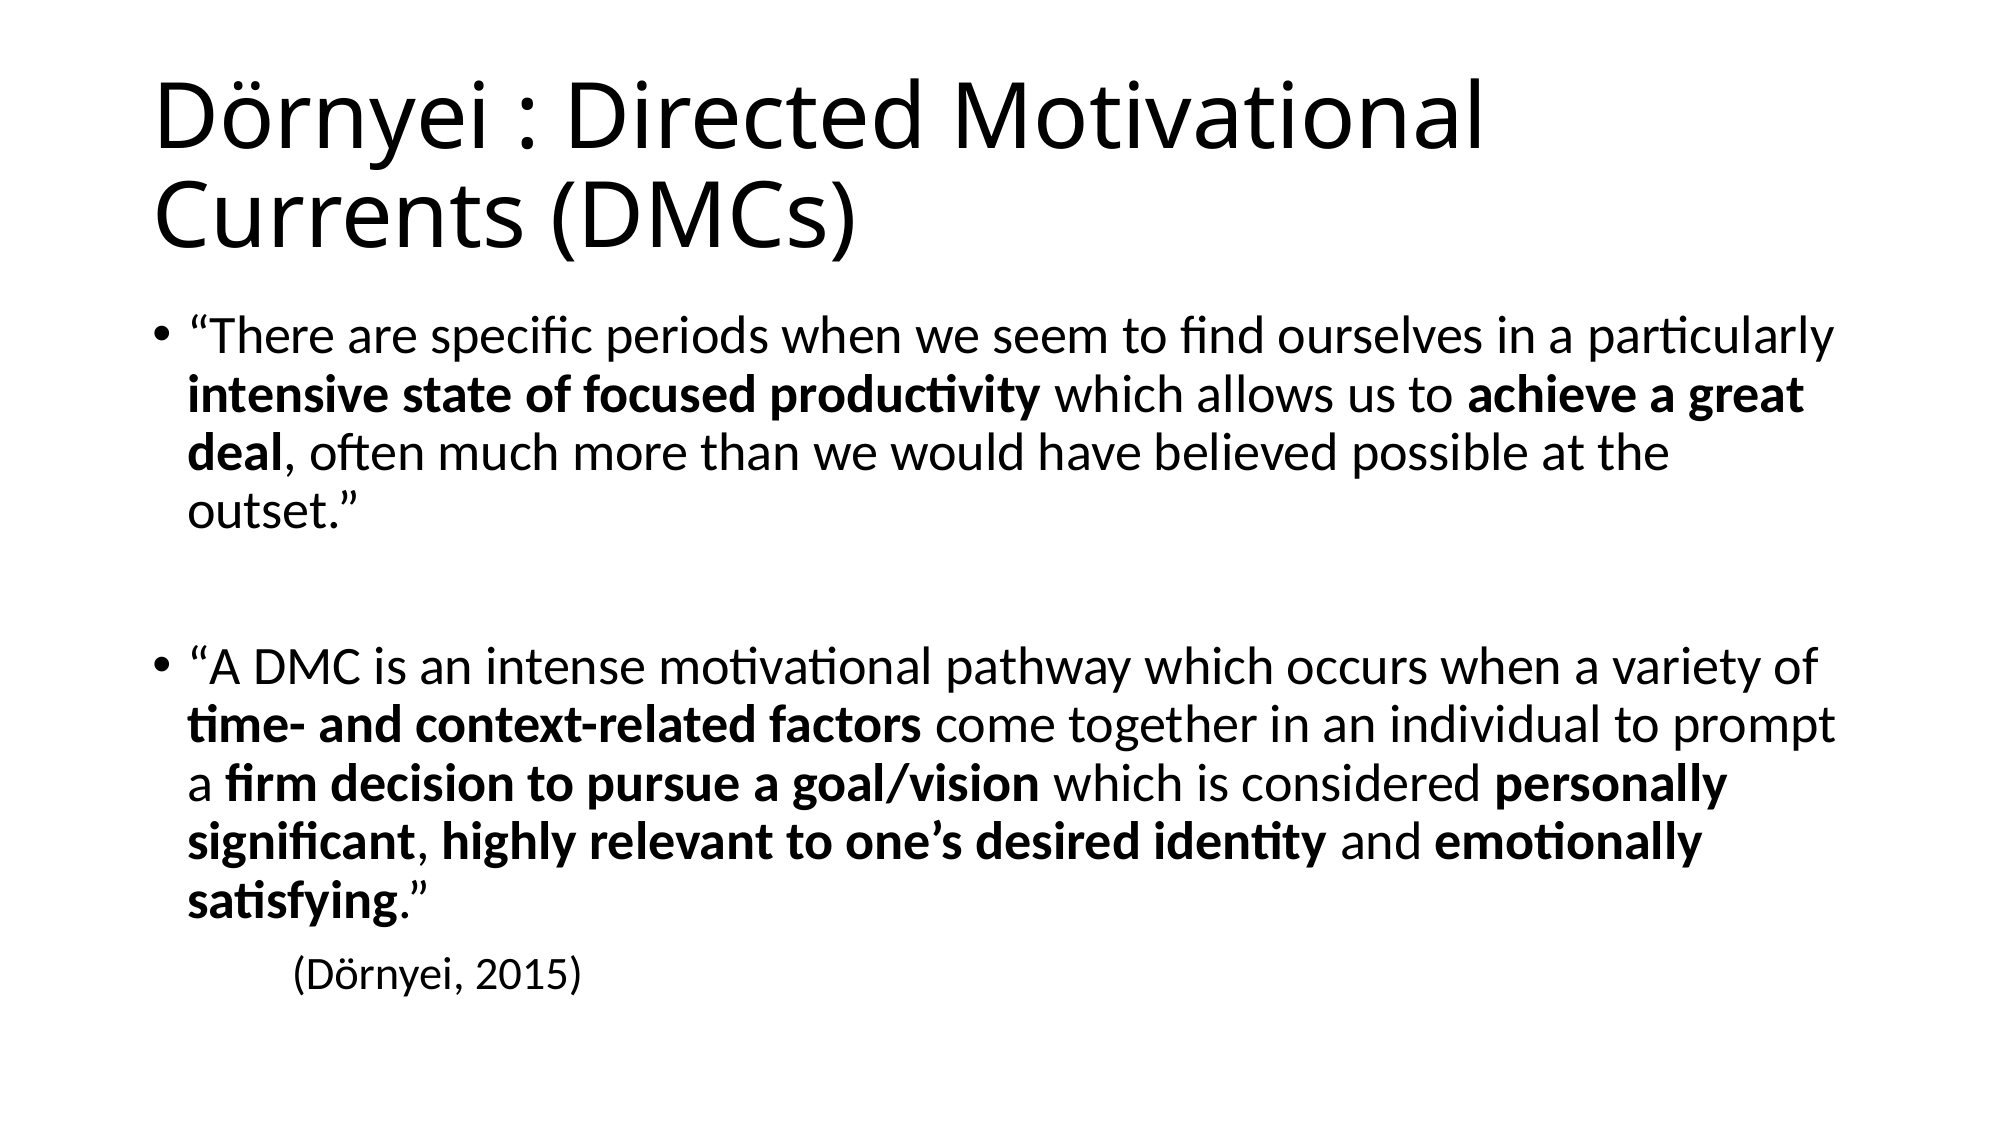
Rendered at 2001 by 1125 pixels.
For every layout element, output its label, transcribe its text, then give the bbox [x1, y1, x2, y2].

list “There are specific periods when we seem to find ourselves in a particularly intensive state of focused productivity which allows us to achieve a great deal, often much more than we would have believed possible at the outset.” “A DMC is an intense motivational pathway which occurs when a variety of time- and context-related factors come together in an individual to prompt a firm decision to pursue a goal/vision which is considered personally significant, highly relevant to one’s desired identity and emotionally satisfying.” (Dörnyei, 2015) [137, 299, 1863, 1014]
title Dörnyei : Directed Motivational Currents (DMCs) [137, 59, 1863, 278]
